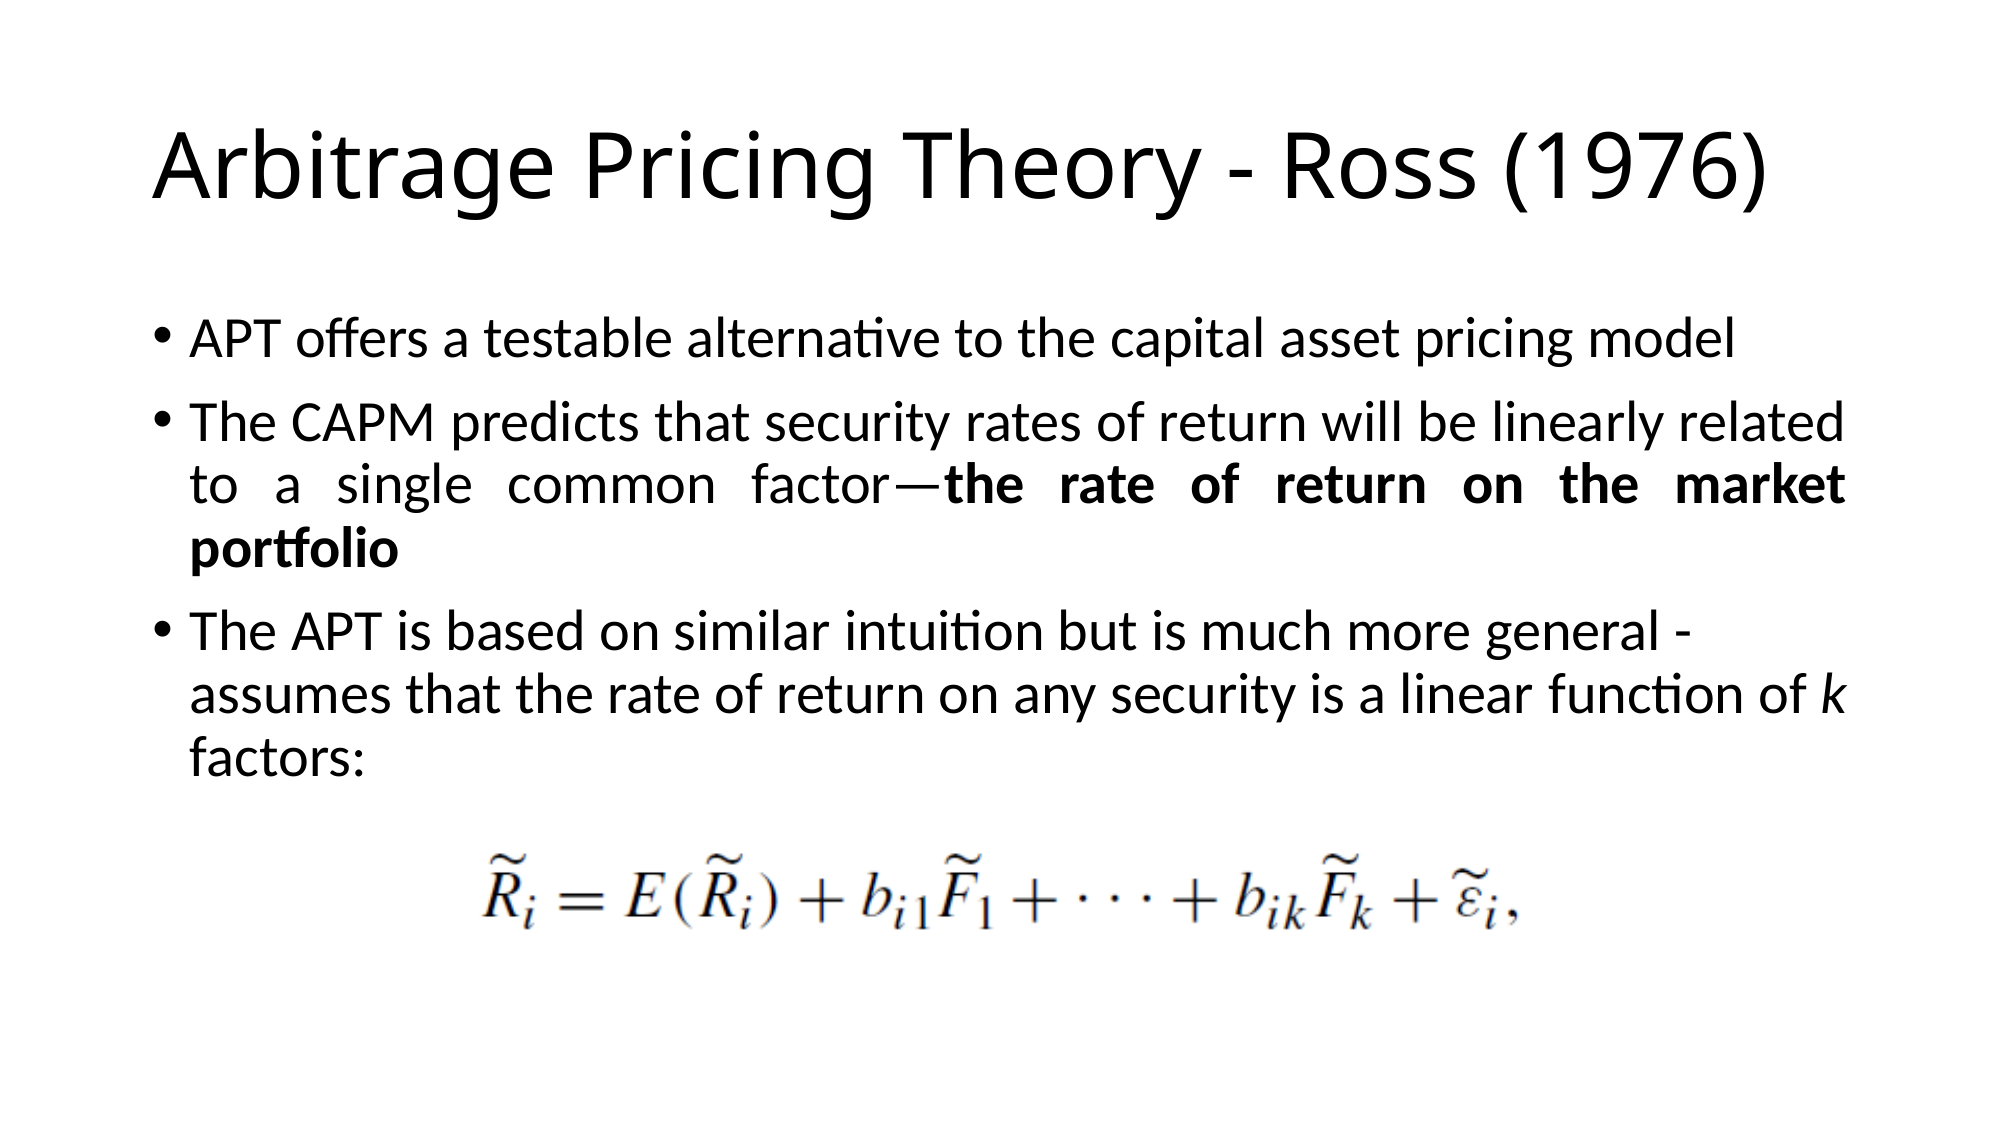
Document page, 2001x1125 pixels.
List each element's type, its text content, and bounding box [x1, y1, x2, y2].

title Arbitrage Pricing Theory - Ross (1976) [137, 59, 1863, 278]
picture [464, 827, 1536, 961]
list APT offers a testable alternative to the capital asset pricing model The CAPM predicts that security rates of return will be linearly related to a single common factor—the rate of return on the market portfolio The APT is based on similar intuition but is much more general - assumes that the rate of return on any security is a linear function of k factors: [137, 299, 1863, 1014]
